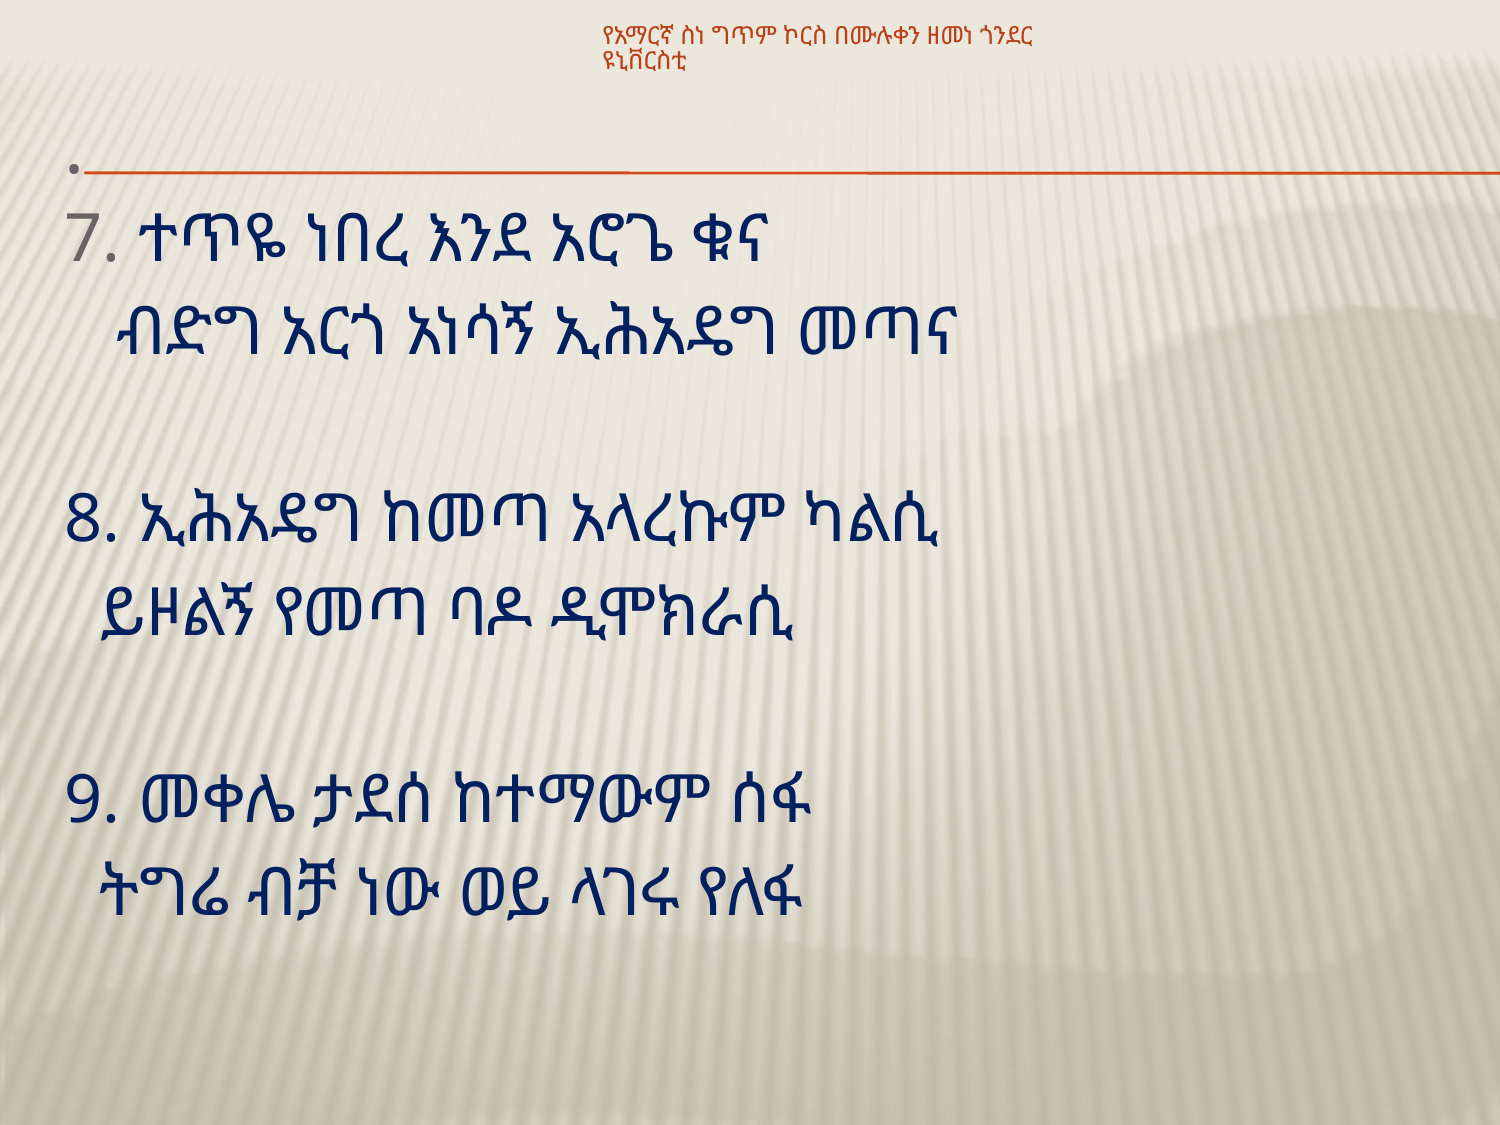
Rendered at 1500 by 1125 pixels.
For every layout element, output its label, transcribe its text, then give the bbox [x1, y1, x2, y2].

list 7. ተጥዬ ነበረ እንደ አሮጌ ቁና ብድግ አርጎ አነሳኝ ኢሕአዴግ መጣና 8. ኢሕአዴግ ከመጣ አላረኩም ካልሲ ይዞልኝ የመጣ ባዶ ዲሞክራሲ 9. መቀሌ ታደሰ ከተማውም ሰፋ ትግሬ ብቻ ነው ወይ ላገሩ የለፋ [50, 187, 1475, 1063]
footer የአማርኛ ስነ ግጥም ኮርስ በሙሉቀን ዘመነ ጎንደር ዩኒቨርስቲ [587, 12, 1063, 60]
title . [50, 75, 1475, 187]
